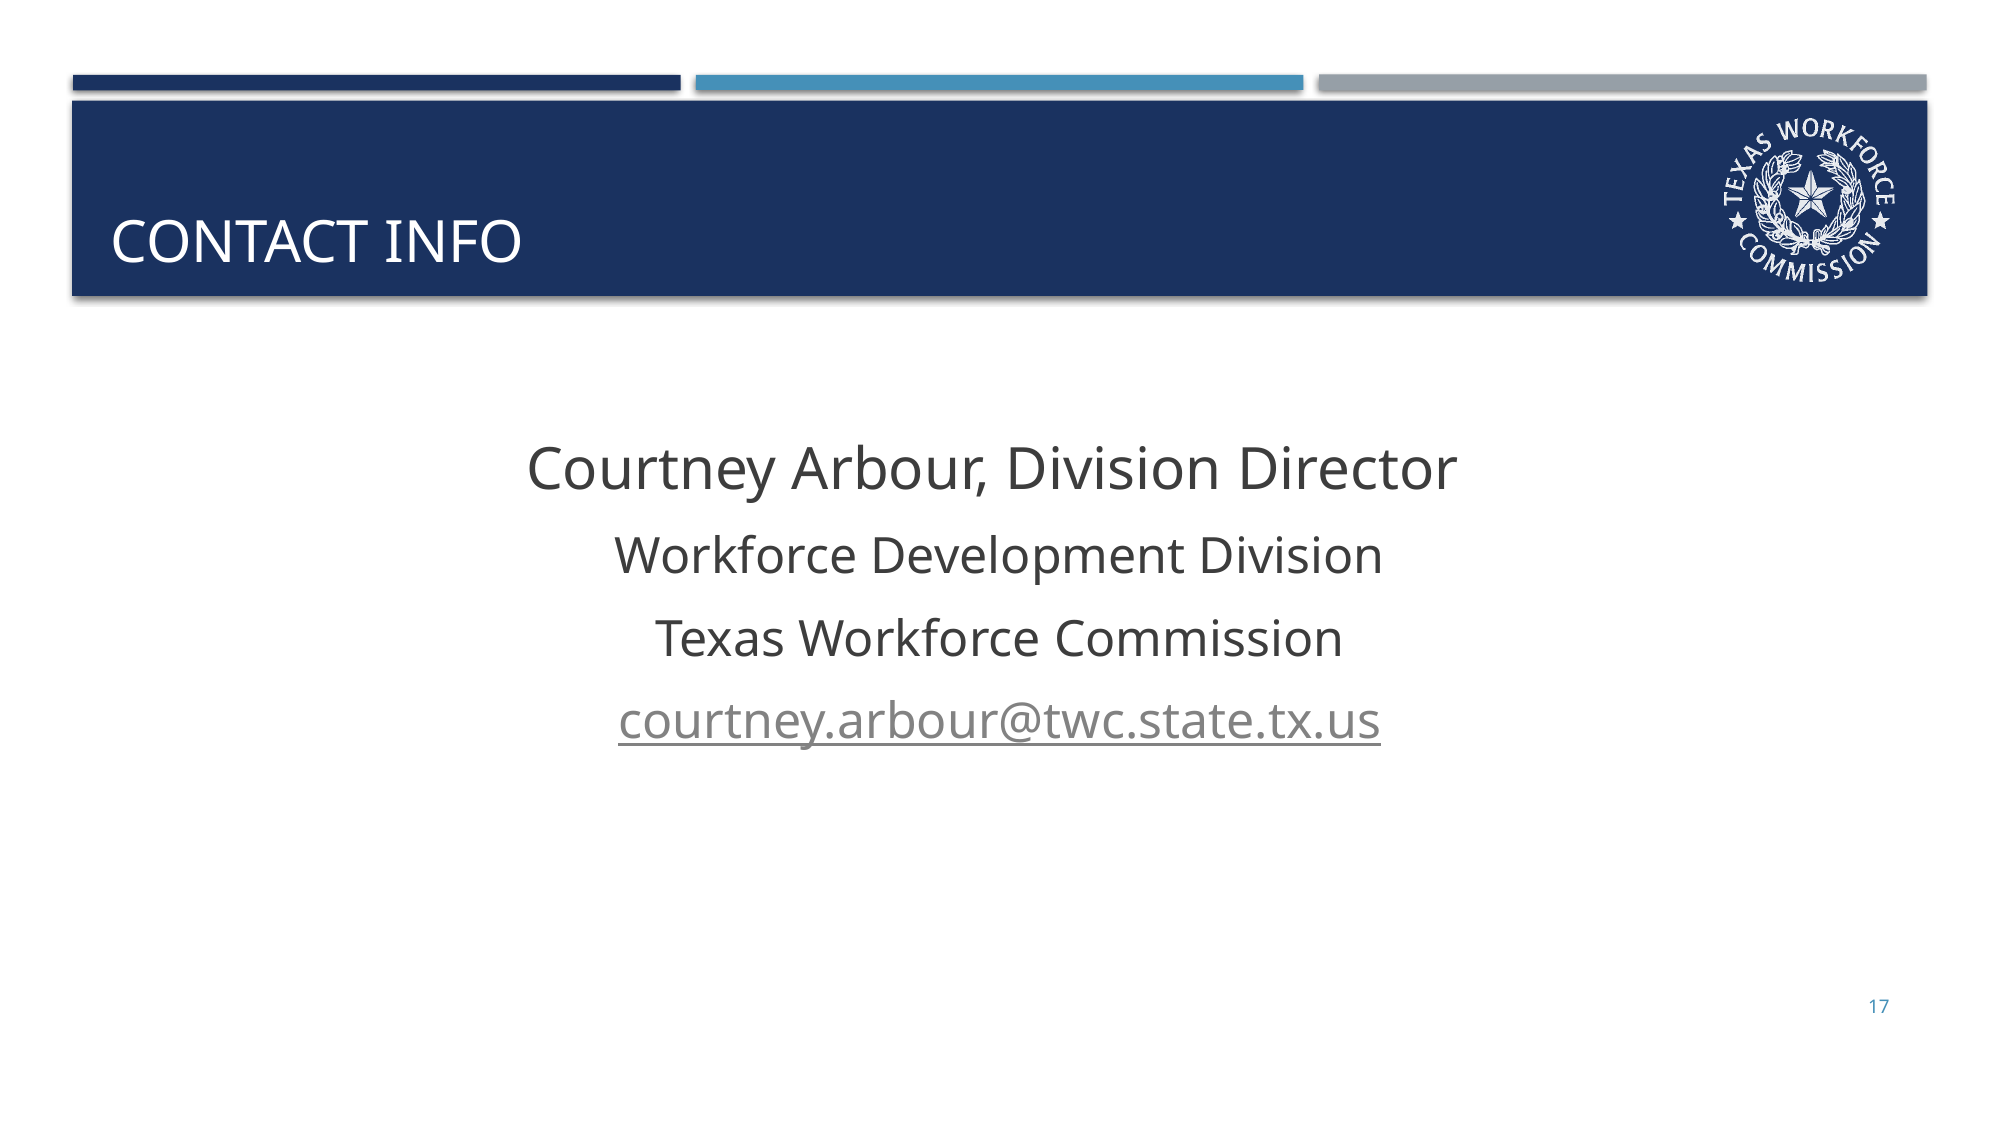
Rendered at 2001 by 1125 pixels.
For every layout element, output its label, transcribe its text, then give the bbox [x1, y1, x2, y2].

picture [1723, 117, 1896, 282]
title Contact info [95, 115, 1905, 282]
list Courtney Arbour, Division Director Workforce Development Division Texas Workforce Commission courtney.arbour@twc.state.tx.us [95, 357, 1905, 962]
slide_number 17 [1732, 977, 1905, 1037]
